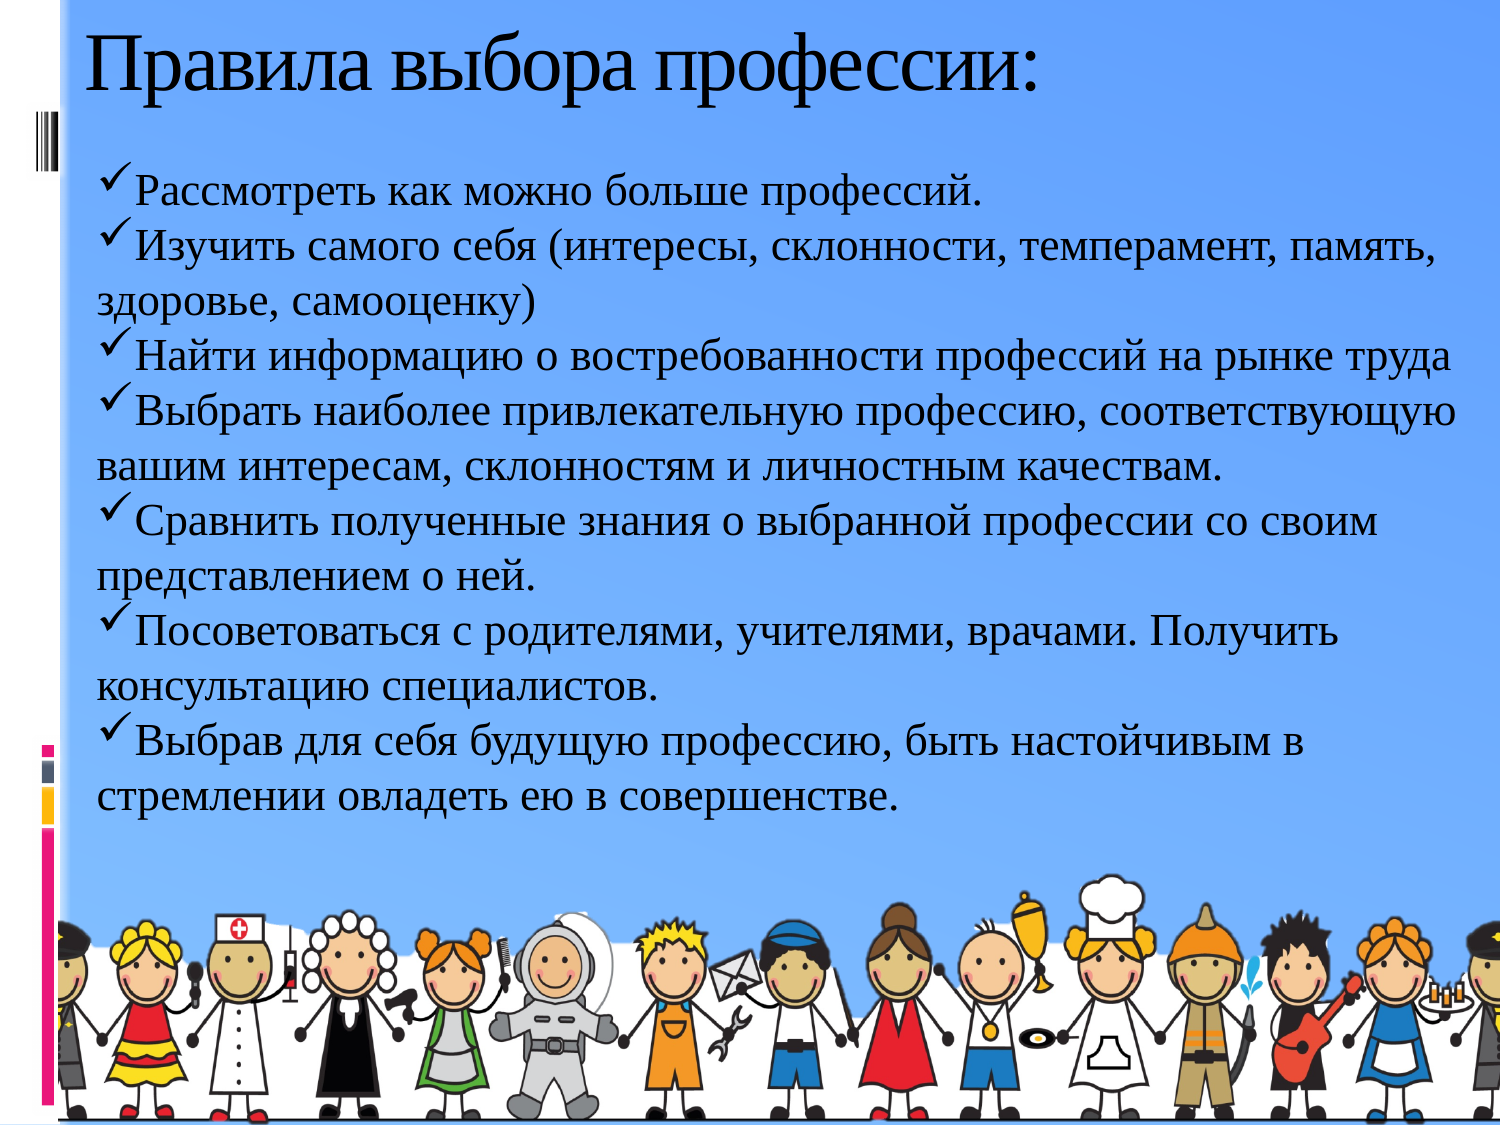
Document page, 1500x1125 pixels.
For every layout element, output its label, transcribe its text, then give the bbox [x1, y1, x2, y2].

picture [58, 702, 1500, 1125]
title Правила выбора профессии: [70, 0, 1346, 150]
text_box Рассмотреть как можно больше профессий. Изучить самого себя (интересы, склонности, темперамент, память, здоровье, самооценку) Найти информацию о востребованности профессий на рынке труда Выбрать наиболее привлекательную профессию, соответствующую вашим интересам, склонностям и личностным качествам. Сравнить полученные знания о выбранной профессии со своим представлением о ней. Посоветоваться с родителями, учителями, врачами. Получить консультацию специалистов. Выбрав для себя будущую профессию, быть настойчивым в стремлении овладеть ею в совершенстве. [81, 152, 1500, 693]
